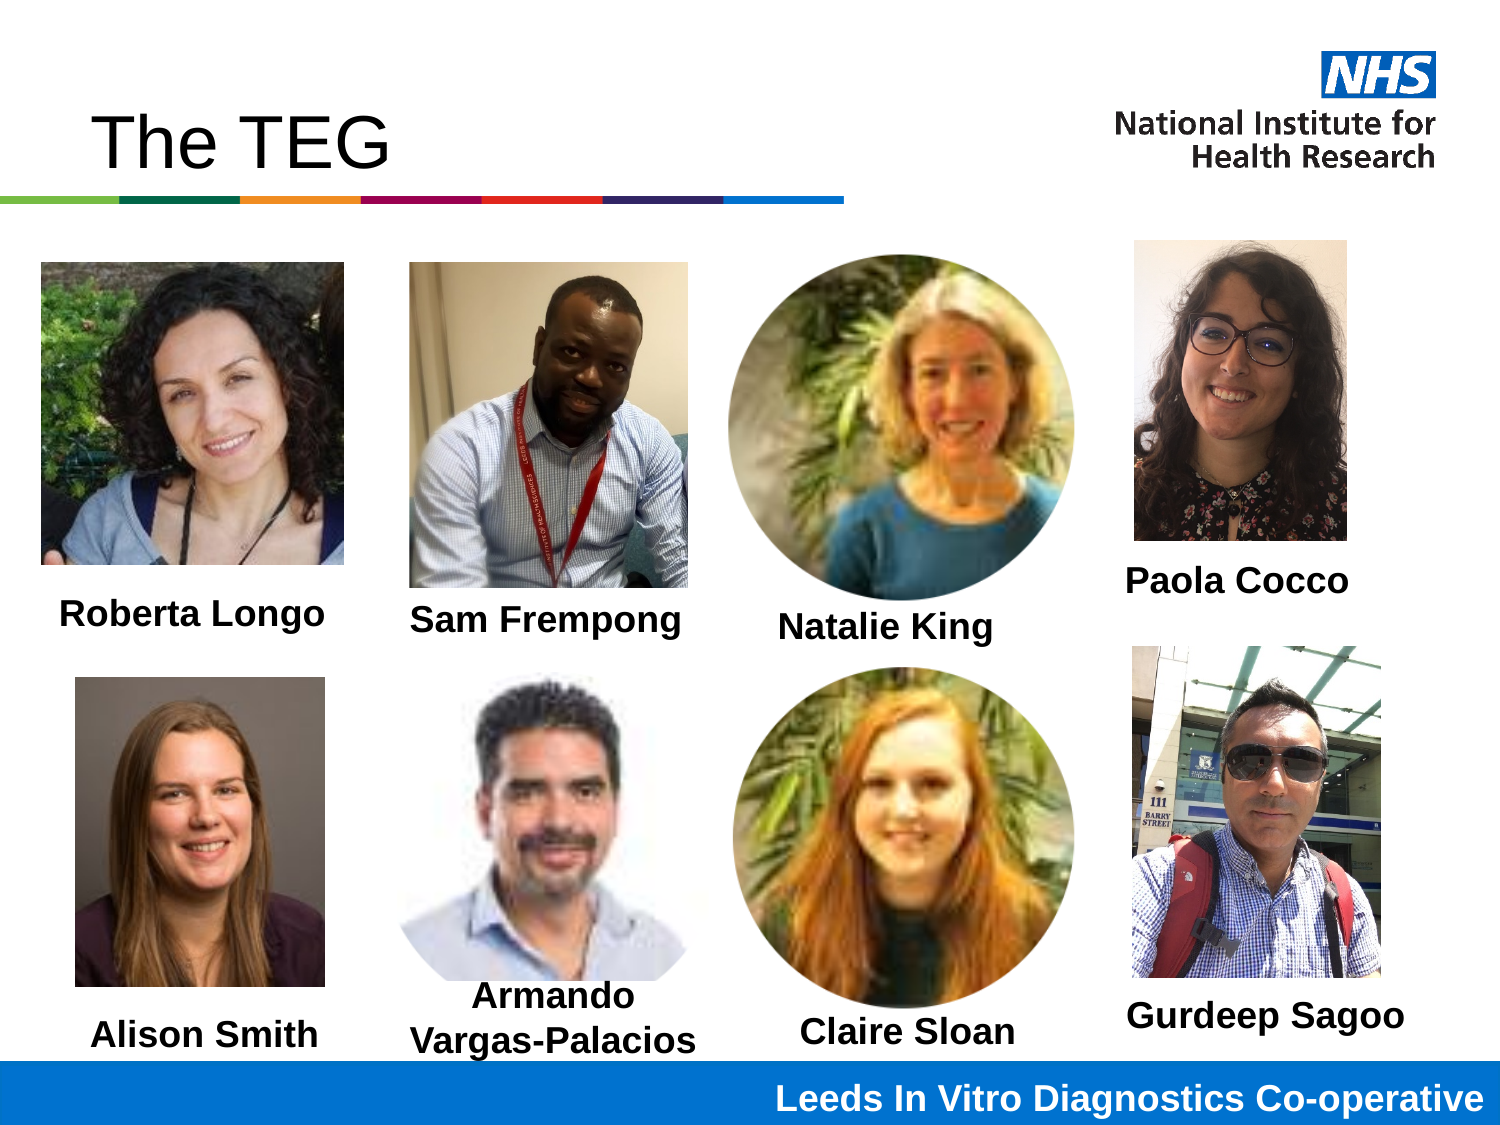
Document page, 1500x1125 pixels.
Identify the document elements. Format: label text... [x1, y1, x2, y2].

picture [40, 262, 344, 566]
picture [1134, 240, 1348, 541]
text_box Claire Sloan [784, 999, 1091, 1060]
picture [0, 196, 74, 204]
title The TEG [74, 44, 1426, 233]
text_box Paola Cocco [1110, 548, 1372, 609]
picture [397, 668, 709, 981]
picture [724, 658, 1080, 1014]
picture [408, 262, 689, 588]
text_box Roberta Longo [30, 581, 355, 641]
text_box Sam Frempong [394, 588, 701, 648]
text_box Armando Vargas-Palacios [383, 964, 723, 1069]
picture [1131, 646, 1381, 978]
picture [1426, 51, 1436, 168]
picture [74, 677, 325, 987]
text_box Natalie King [762, 627, 1069, 655]
picture [703, 250, 1094, 620]
text_box Gurdeep Sagoo [1111, 983, 1468, 1044]
text_box Alison Smith [74, 1002, 337, 1063]
